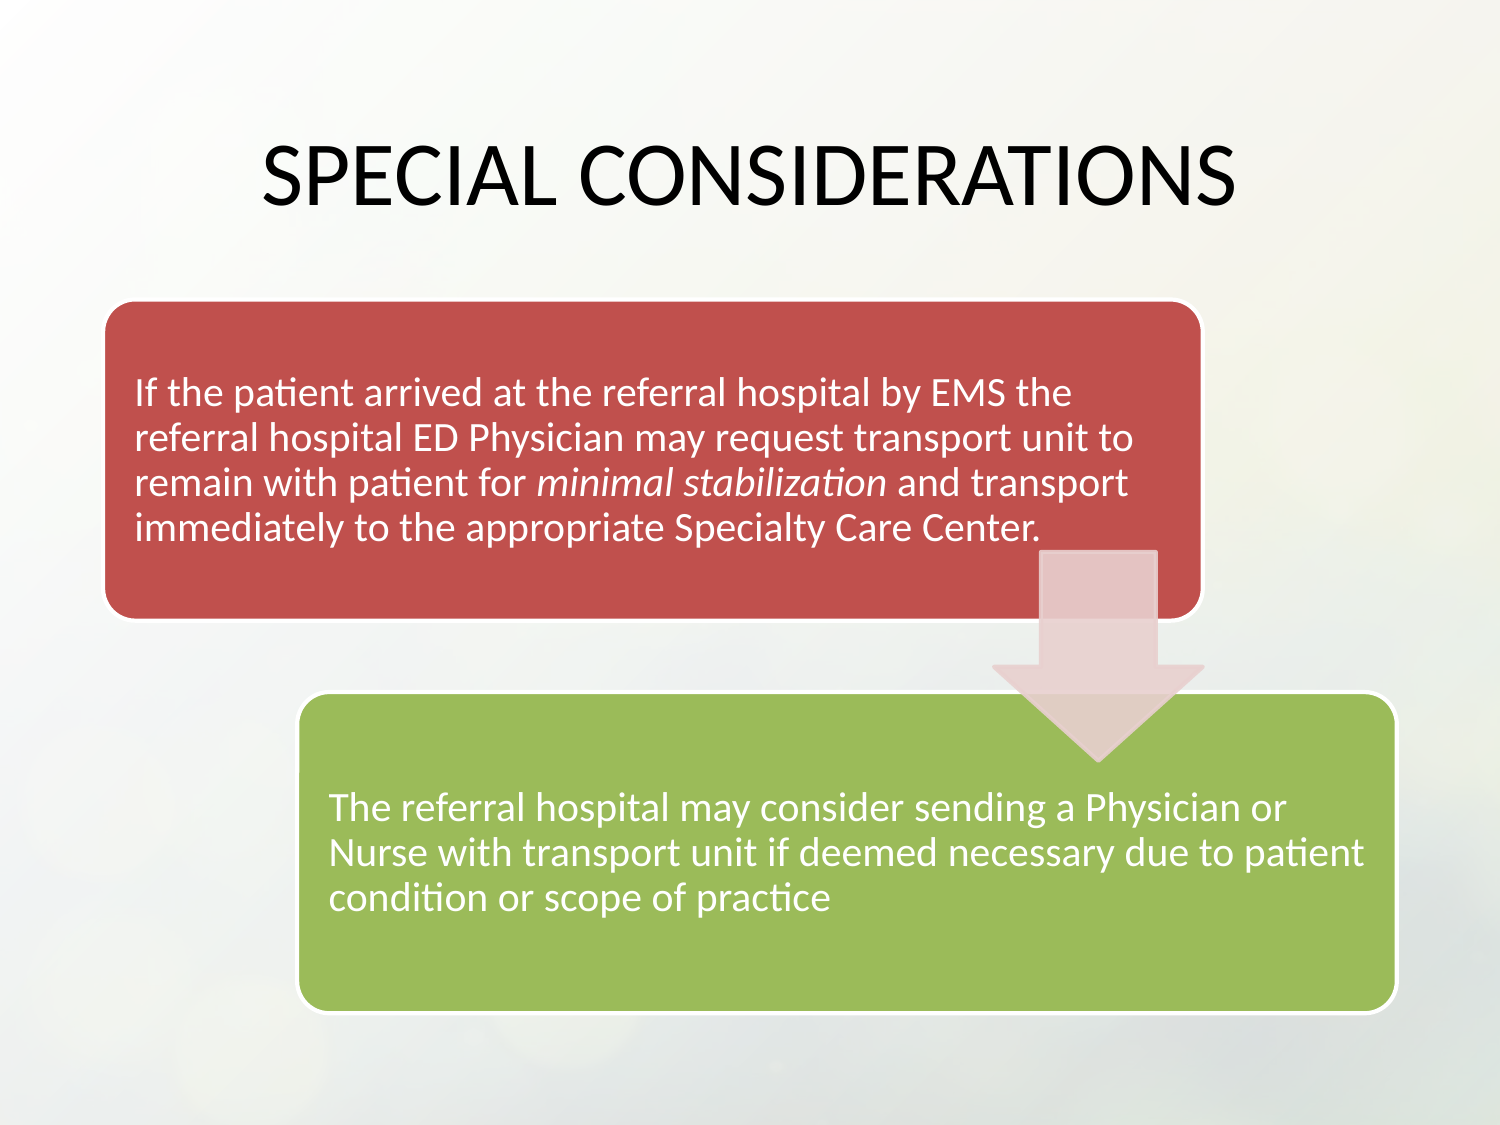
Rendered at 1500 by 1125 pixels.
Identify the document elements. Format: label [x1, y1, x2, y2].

picture [0, 0, 1500, 1125]
list [102, 299, 1398, 1014]
